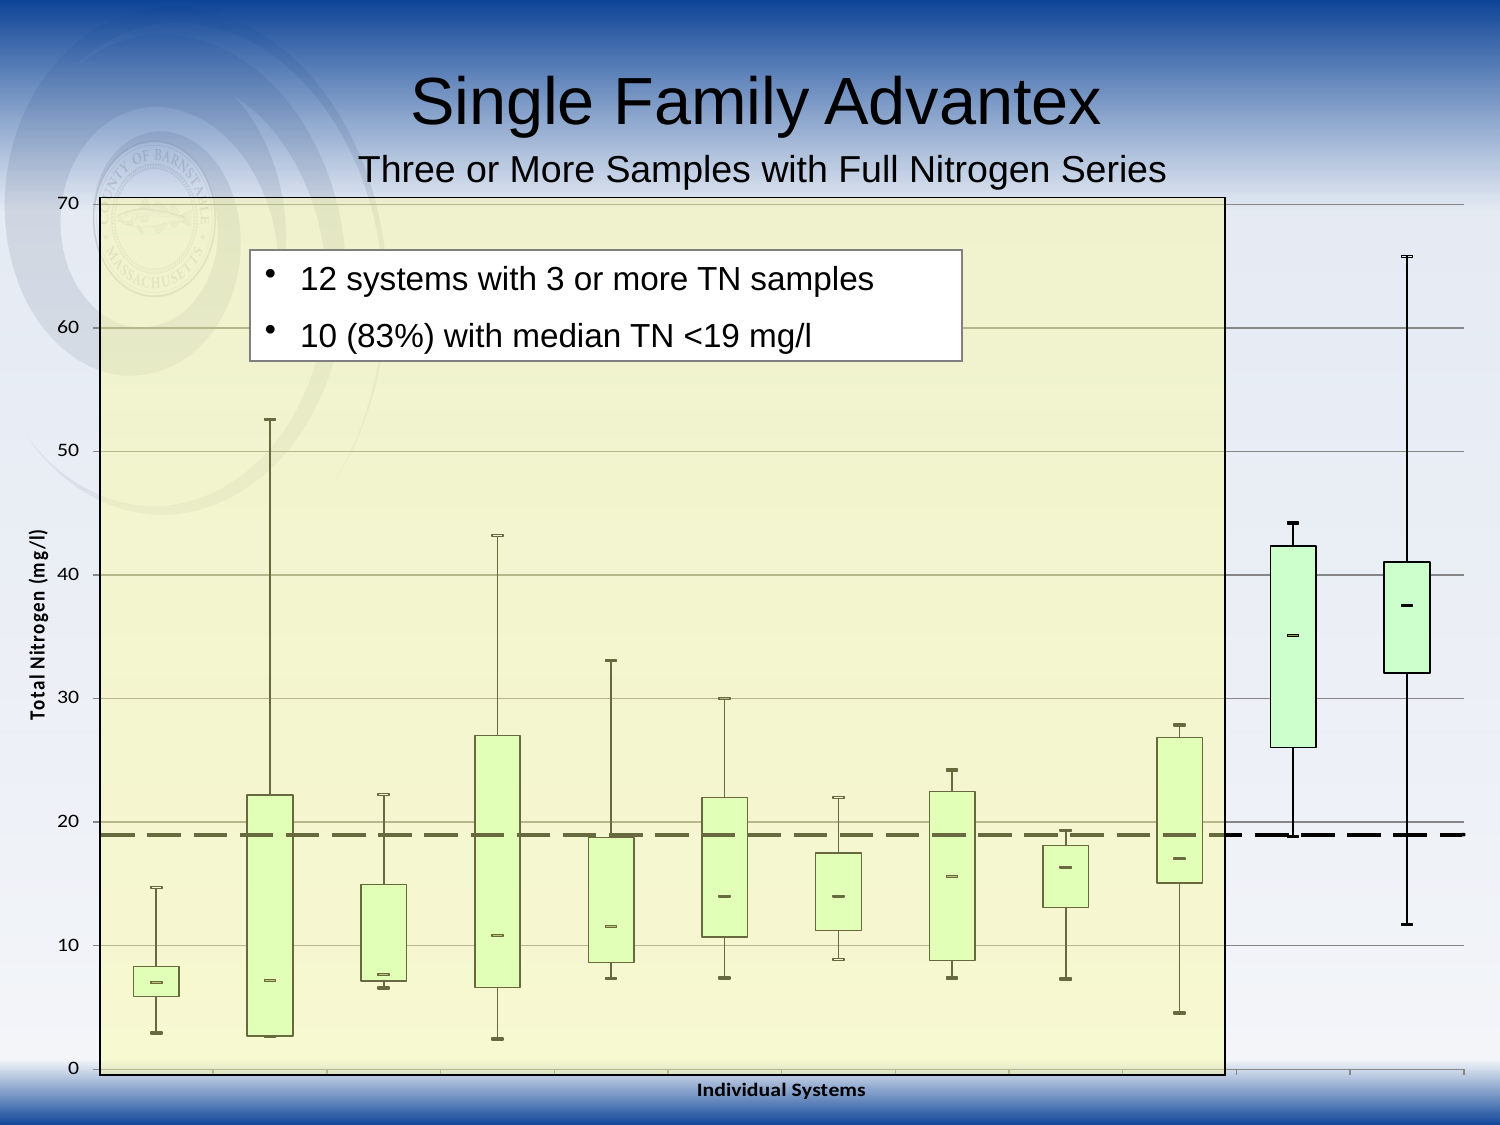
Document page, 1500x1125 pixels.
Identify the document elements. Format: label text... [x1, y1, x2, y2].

text_box Three or More Samples with Full Nitrogen Series [87, 137, 1438, 181]
picture [0, 0, 1500, 1125]
title Single Family Advantex [37, 45, 1475, 150]
